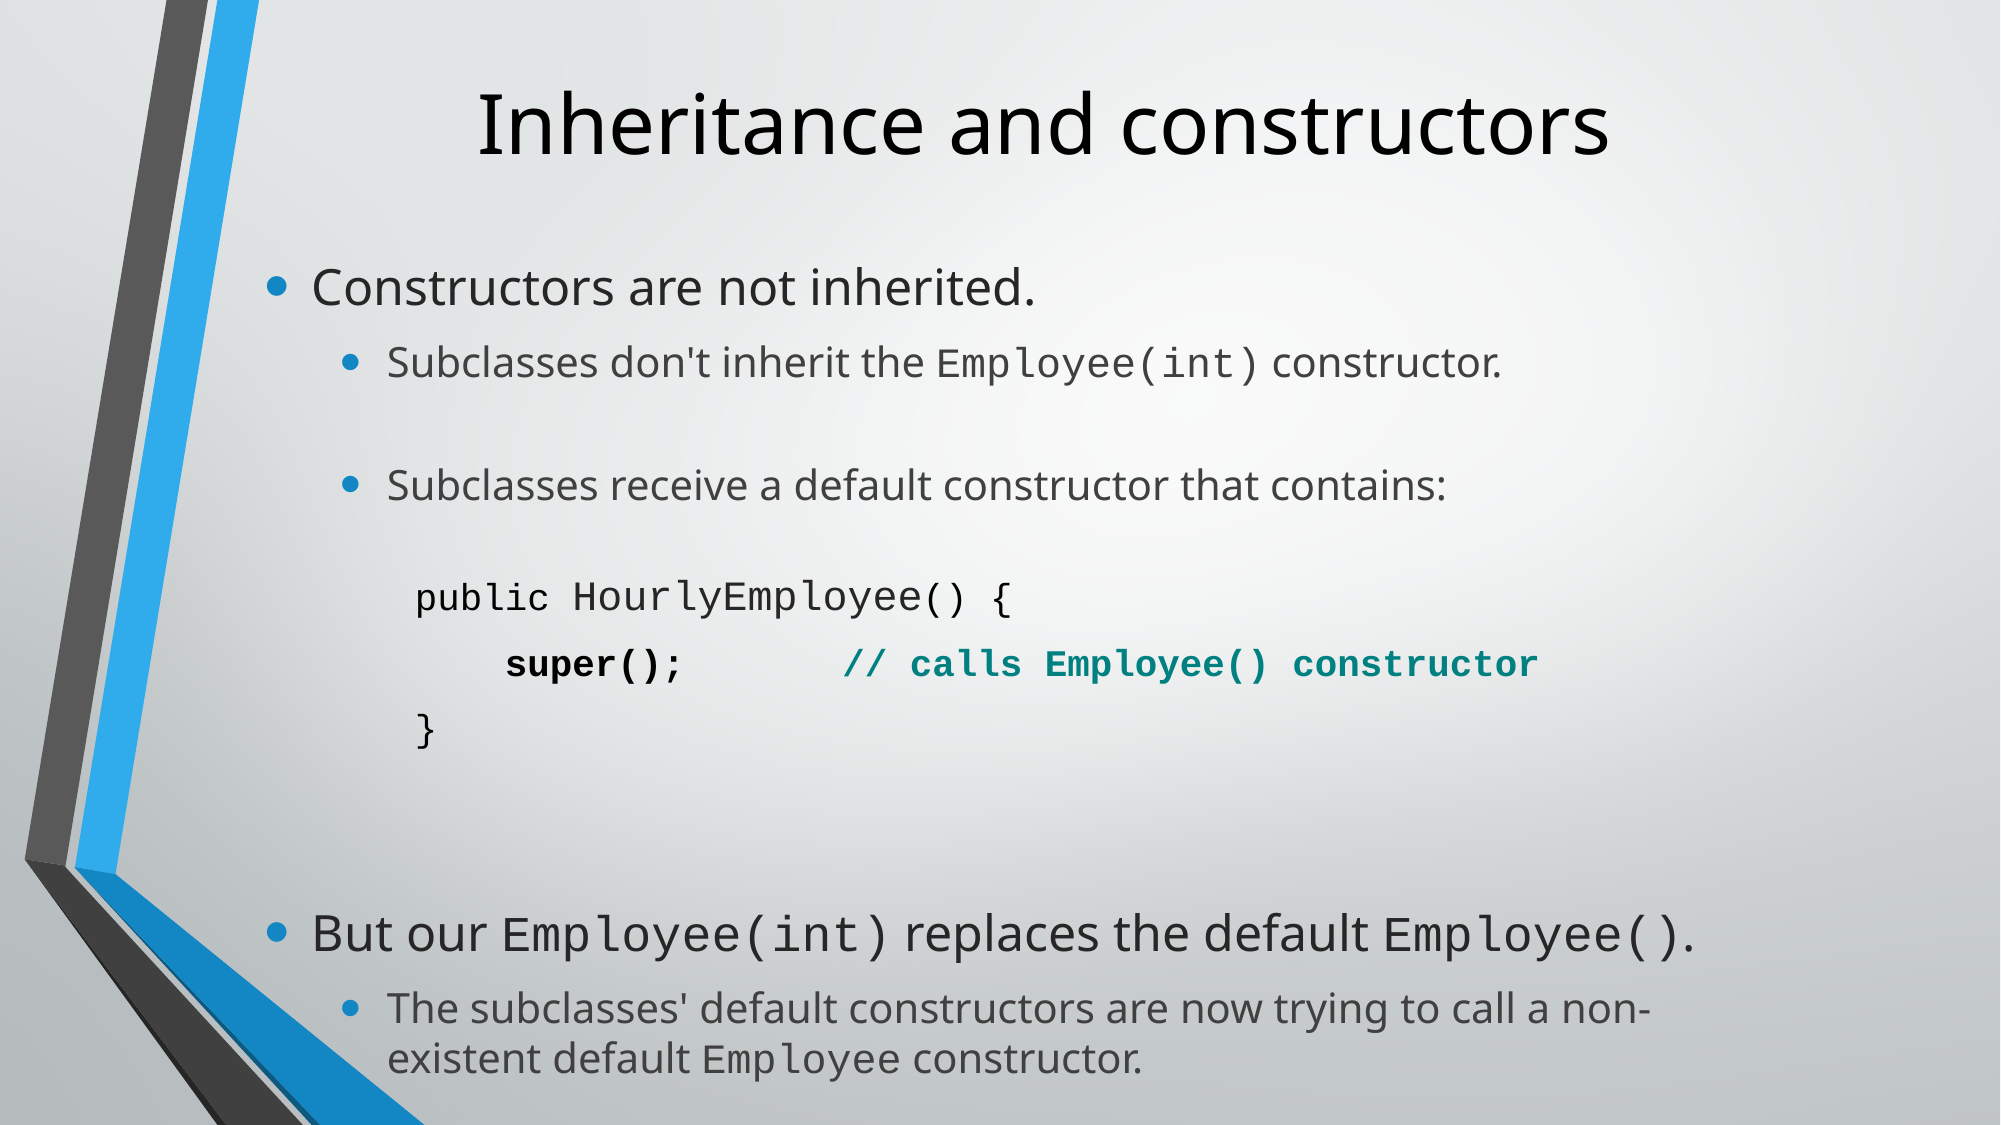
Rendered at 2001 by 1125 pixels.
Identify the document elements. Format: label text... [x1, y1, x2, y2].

title Inheritance and constructors [223, 30, 1867, 213]
list Constructors are not inherited. Subclasses don't inherit the Employee(int) constructor. Subclasses receive a default constructor that contains: public HourlyEmployee() { super(); // calls Employee() constructor } But our Employee(int) replaces the default Employee(). The subclasses' default constructors are now trying to call a non-existent default Employee constructor. [249, 212, 1750, 1125]
